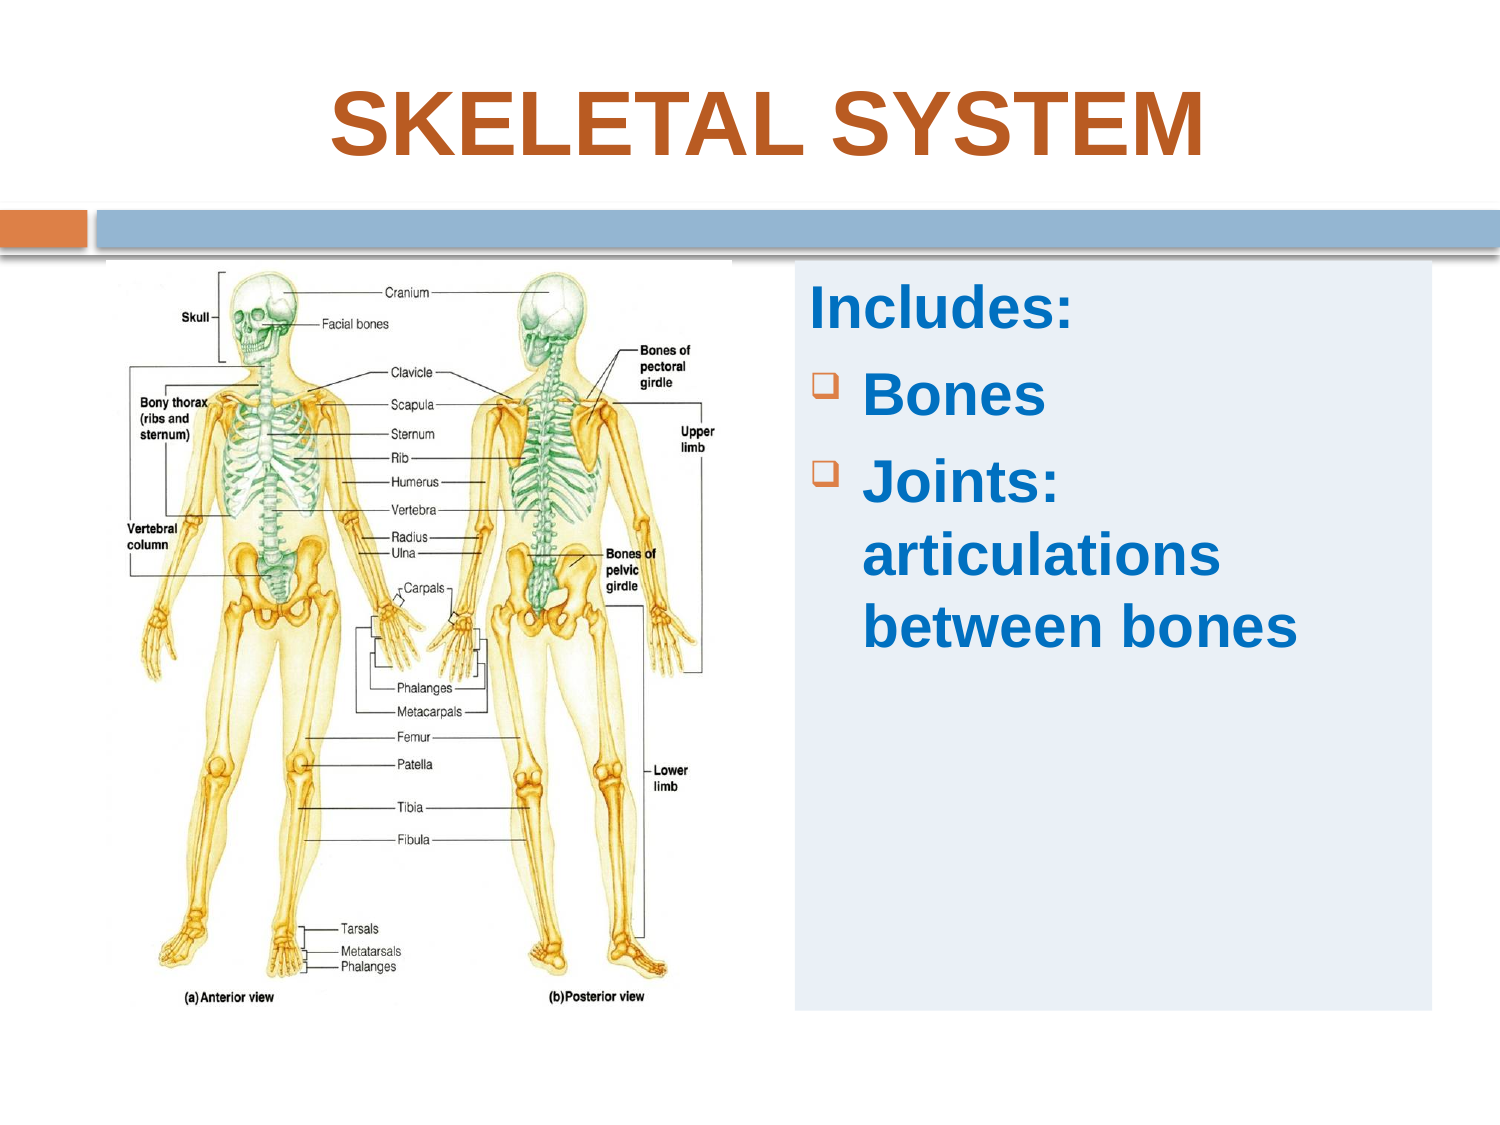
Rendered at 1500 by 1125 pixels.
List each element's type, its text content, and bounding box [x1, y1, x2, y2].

list Includes: Bones Joints: articulations between bones [794, 260, 1433, 1011]
title SKELETAL SYSTEM [99, 37, 1438, 200]
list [105, 260, 732, 1011]
